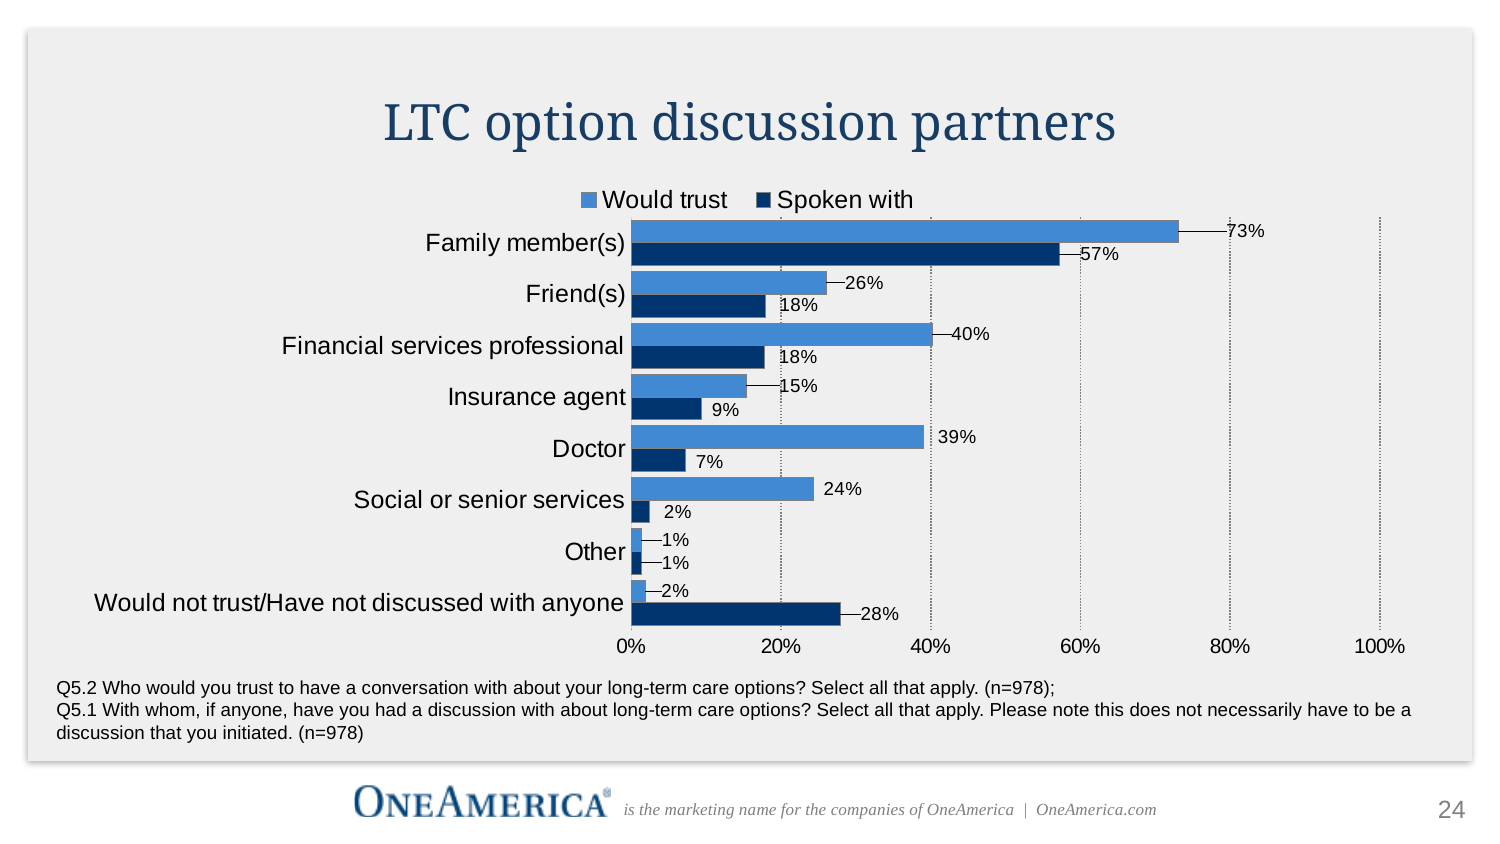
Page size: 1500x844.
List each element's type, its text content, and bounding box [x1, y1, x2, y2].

chart [66, 157, 1434, 669]
text_box Q5.2 Who would you trust to have a conversation with about your long-term care options? Select all that apply. (n=978); Q5.1 With whom, if anyone, have you had a discussion with about long-term care options? Select all that apply. Please note this does not necessarily have to be a discussion that you initiated. (n=978) [26, 668, 1469, 773]
title LTC option discussion partners [74, 63, 1426, 156]
